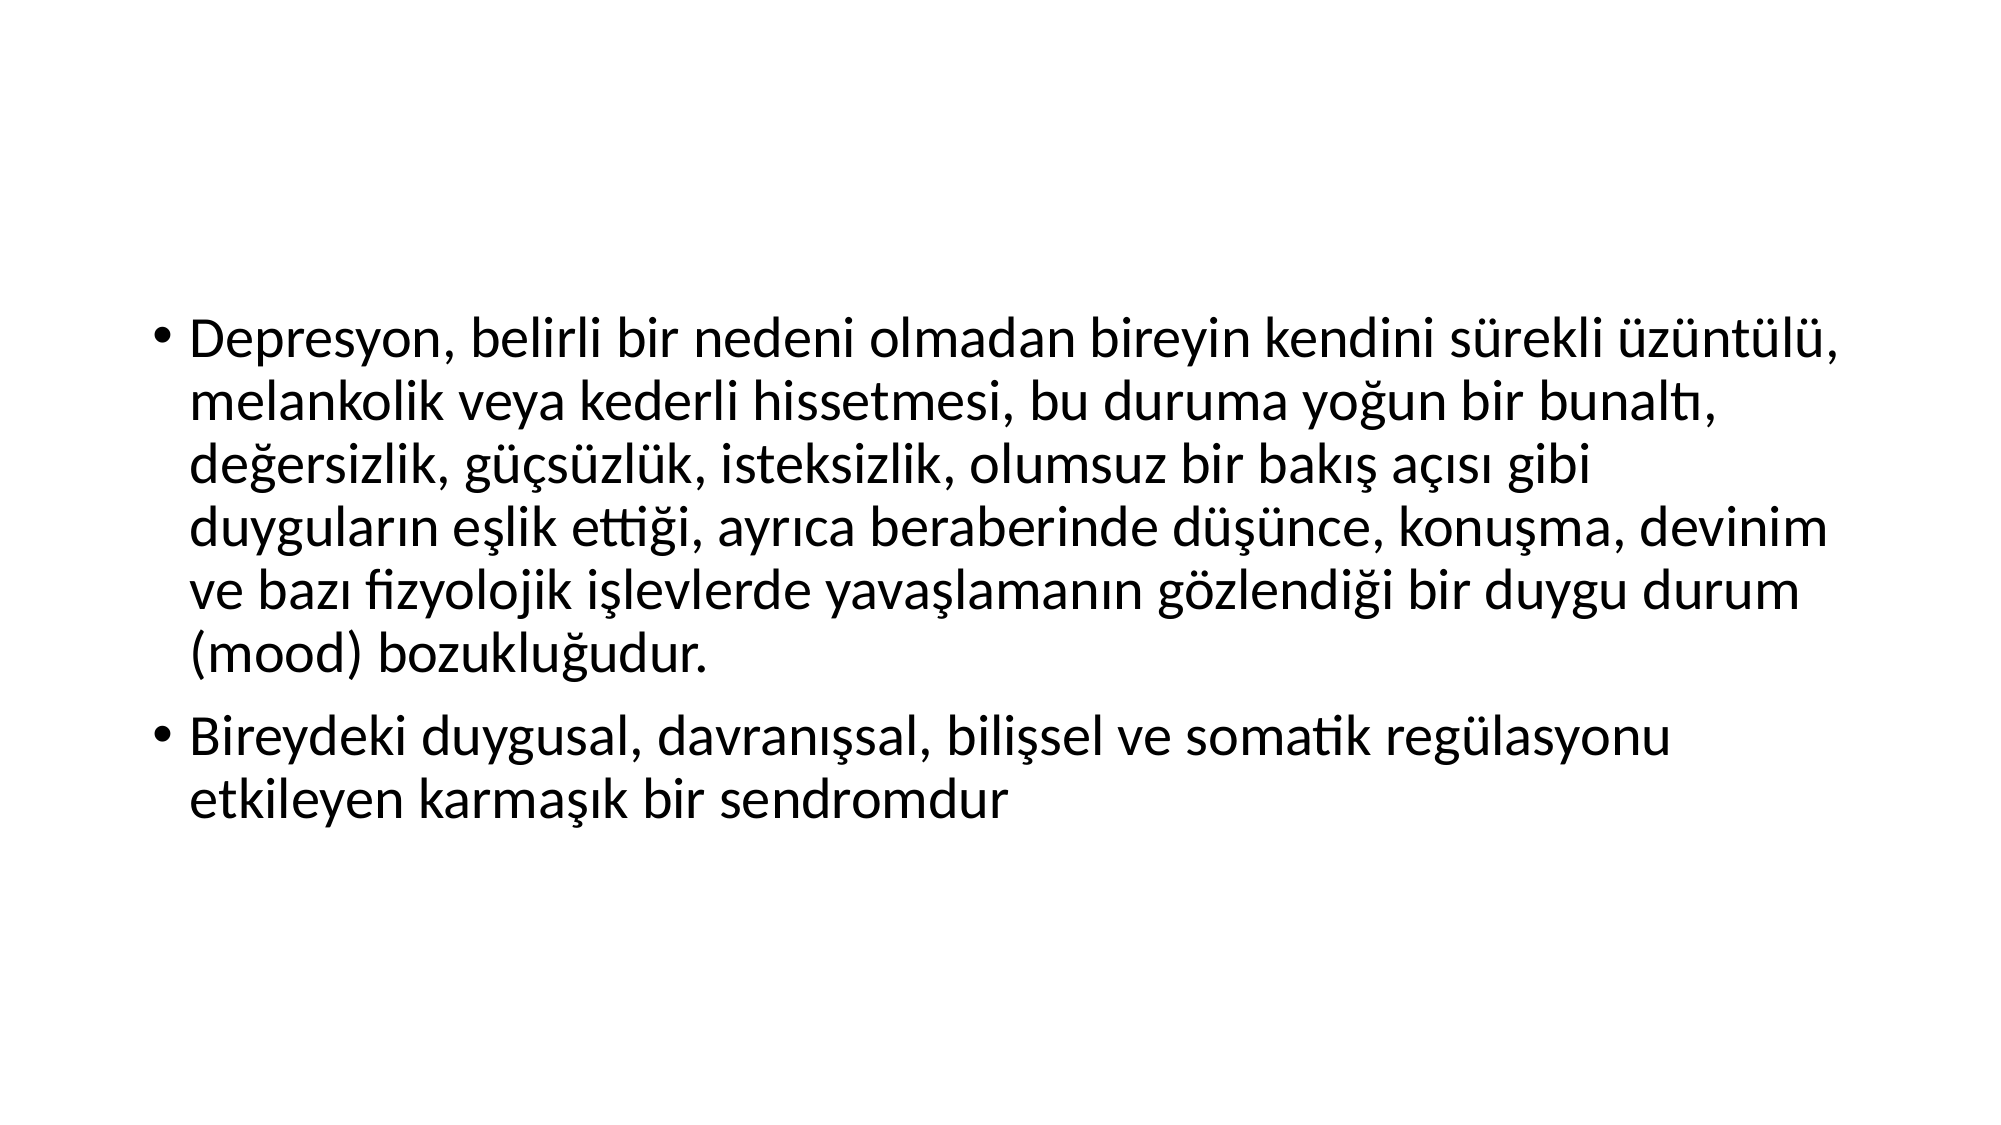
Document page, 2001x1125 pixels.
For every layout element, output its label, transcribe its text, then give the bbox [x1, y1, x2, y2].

list Depresyon, belirli bir nedeni olmadan bireyin kendini sürekli üzüntülü, melankolik veya kederli hissetmesi, bu duruma yoğun bir bunaltı, değersizlik, güçsüzlük, isteksizlik, olumsuz bir bakış açısı gibi duyguların eşlik ettiği, ayrıca beraberinde düşünce, konuşma, devinim ve bazı fizyolojik işlevlerde yavaşlamanın gözlendiği bir duygu durum (mood) bozukluğudur. Bireydeki duygusal, davranışsal, bilişsel ve somatik regülasyonu etkileyen karmaşık bir sendromdur [137, 299, 1863, 1014]
